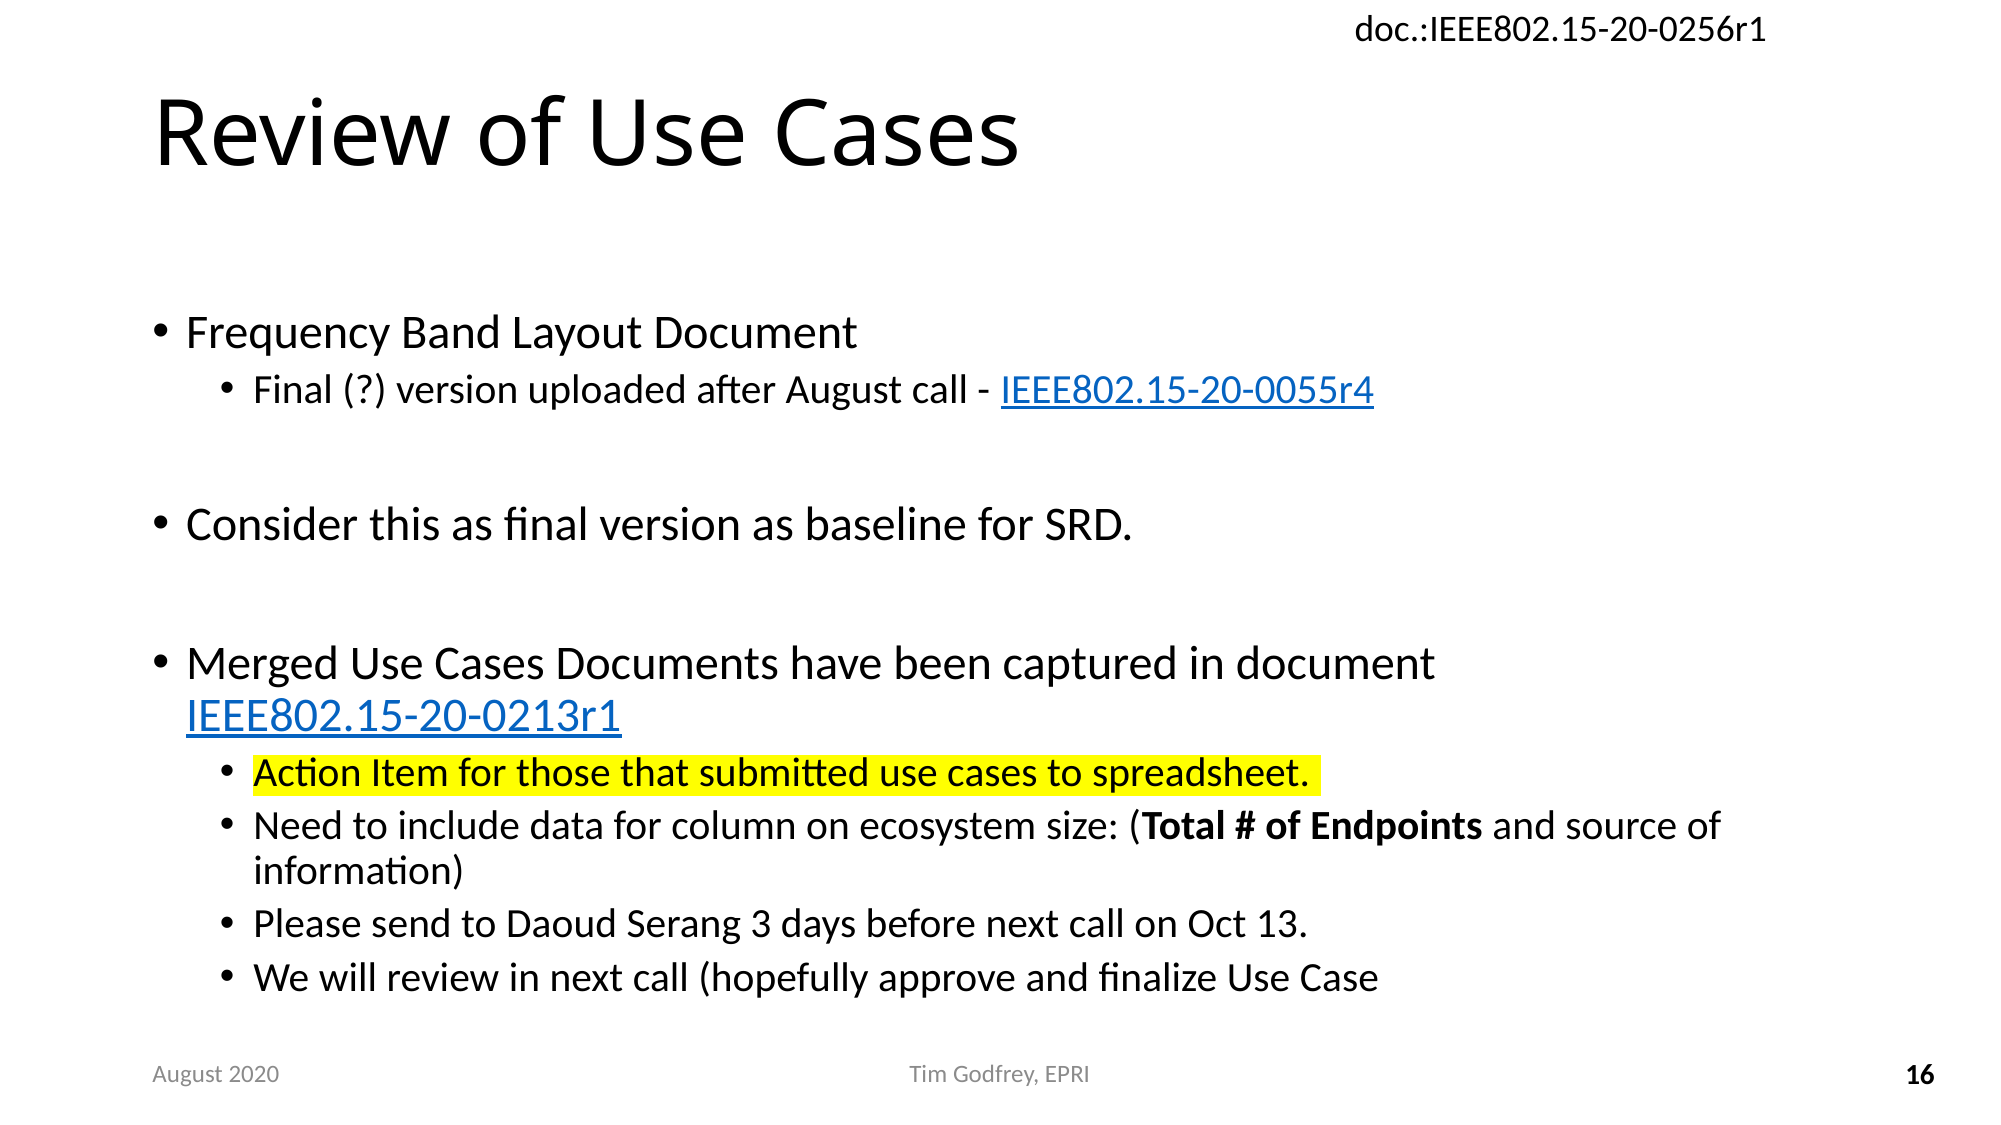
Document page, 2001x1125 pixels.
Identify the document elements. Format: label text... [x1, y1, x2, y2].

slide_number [137, 1042, 588, 1103]
list Frequency Band Layout Document Final (?) version uploaded after August call - IEEE802.15-20-0055r4 Consider this as final version as baseline for SRD. Merged Use Cases Documents have been captured in document IEEE802.15-20-0213r1 Action Item for those that submitted use cases to spreadsheet. Need to include data for column on ecosystem size: (Total # of Endpoints and source of information) Please send to Daoud Serang 3 days before next call on Oct 13. We will review in next call (hopefully approve and finalize Use Case [137, 299, 1863, 1014]
slide_number 16 [1462, 1042, 1950, 1103]
footer Tim Godfrey, EPRI [662, 1042, 1338, 1103]
title Review of Use Cases [137, 59, 1863, 213]
